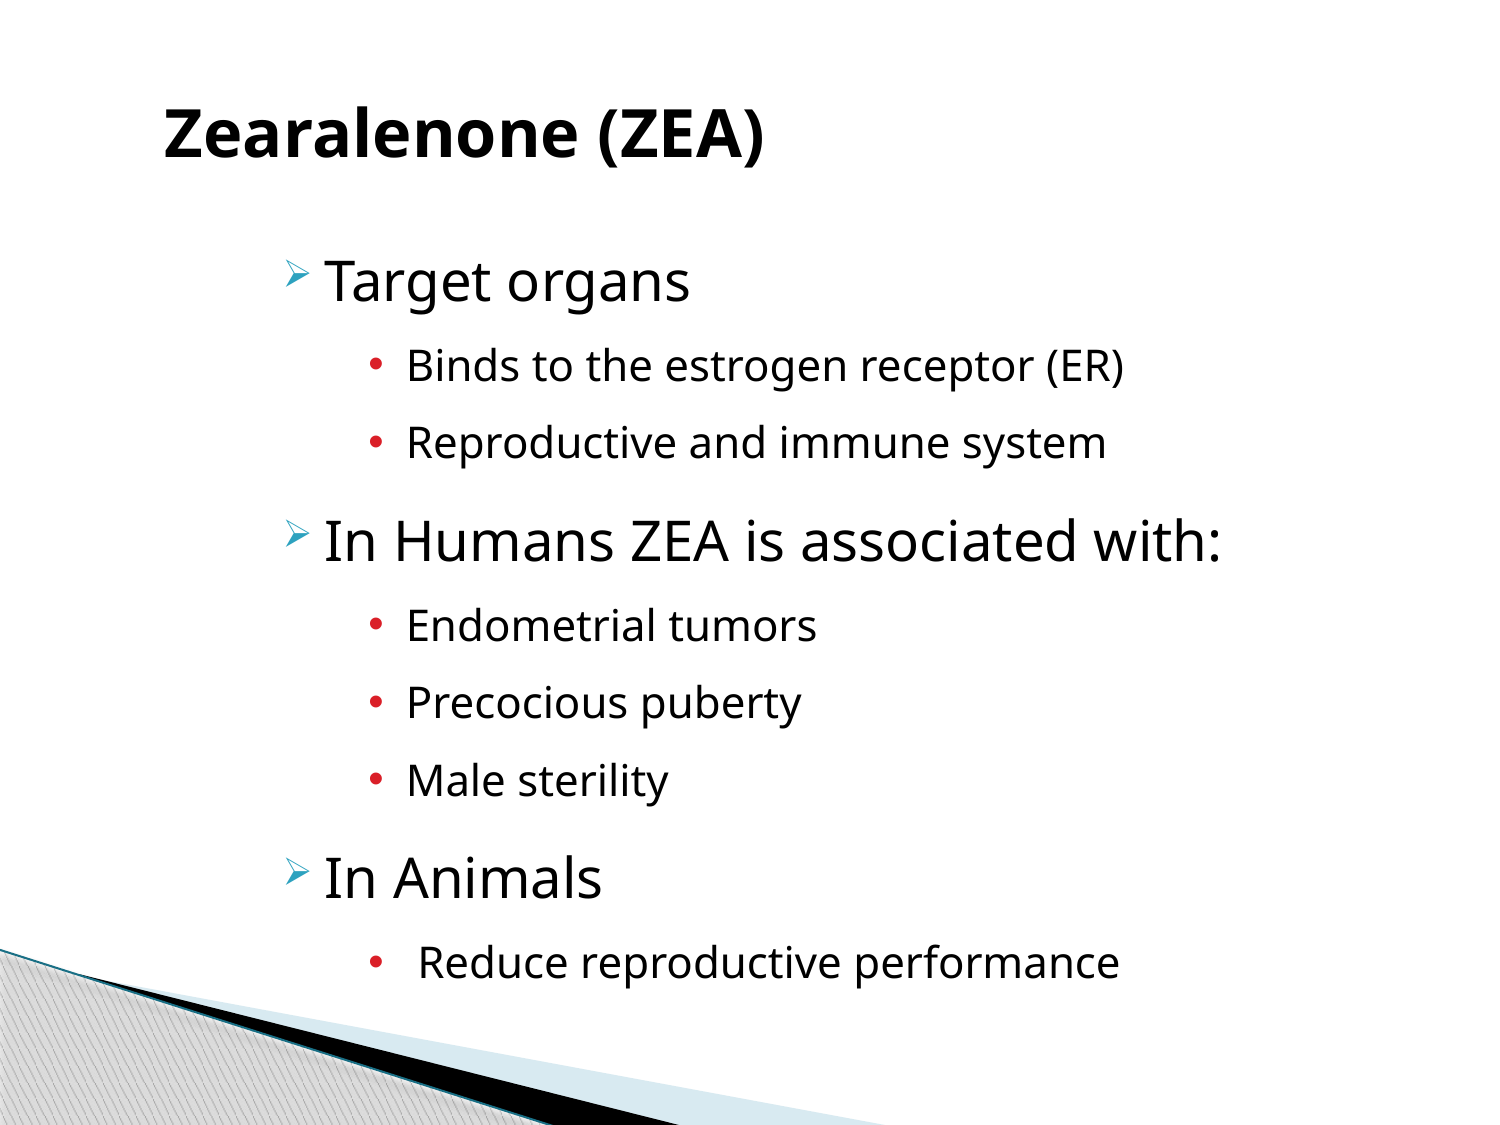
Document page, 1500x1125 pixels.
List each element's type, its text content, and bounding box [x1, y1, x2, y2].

list Target organs Binds to the estrogen receptor (ER) Reproductive and immune system In Humans ZEA is associated with: Endometrial tumors Precocious puberty Male sterility In Animals Reduce reproductive performance [249, 237, 1363, 1063]
title Zearalenone (ZEA) [150, 37, 1425, 225]
